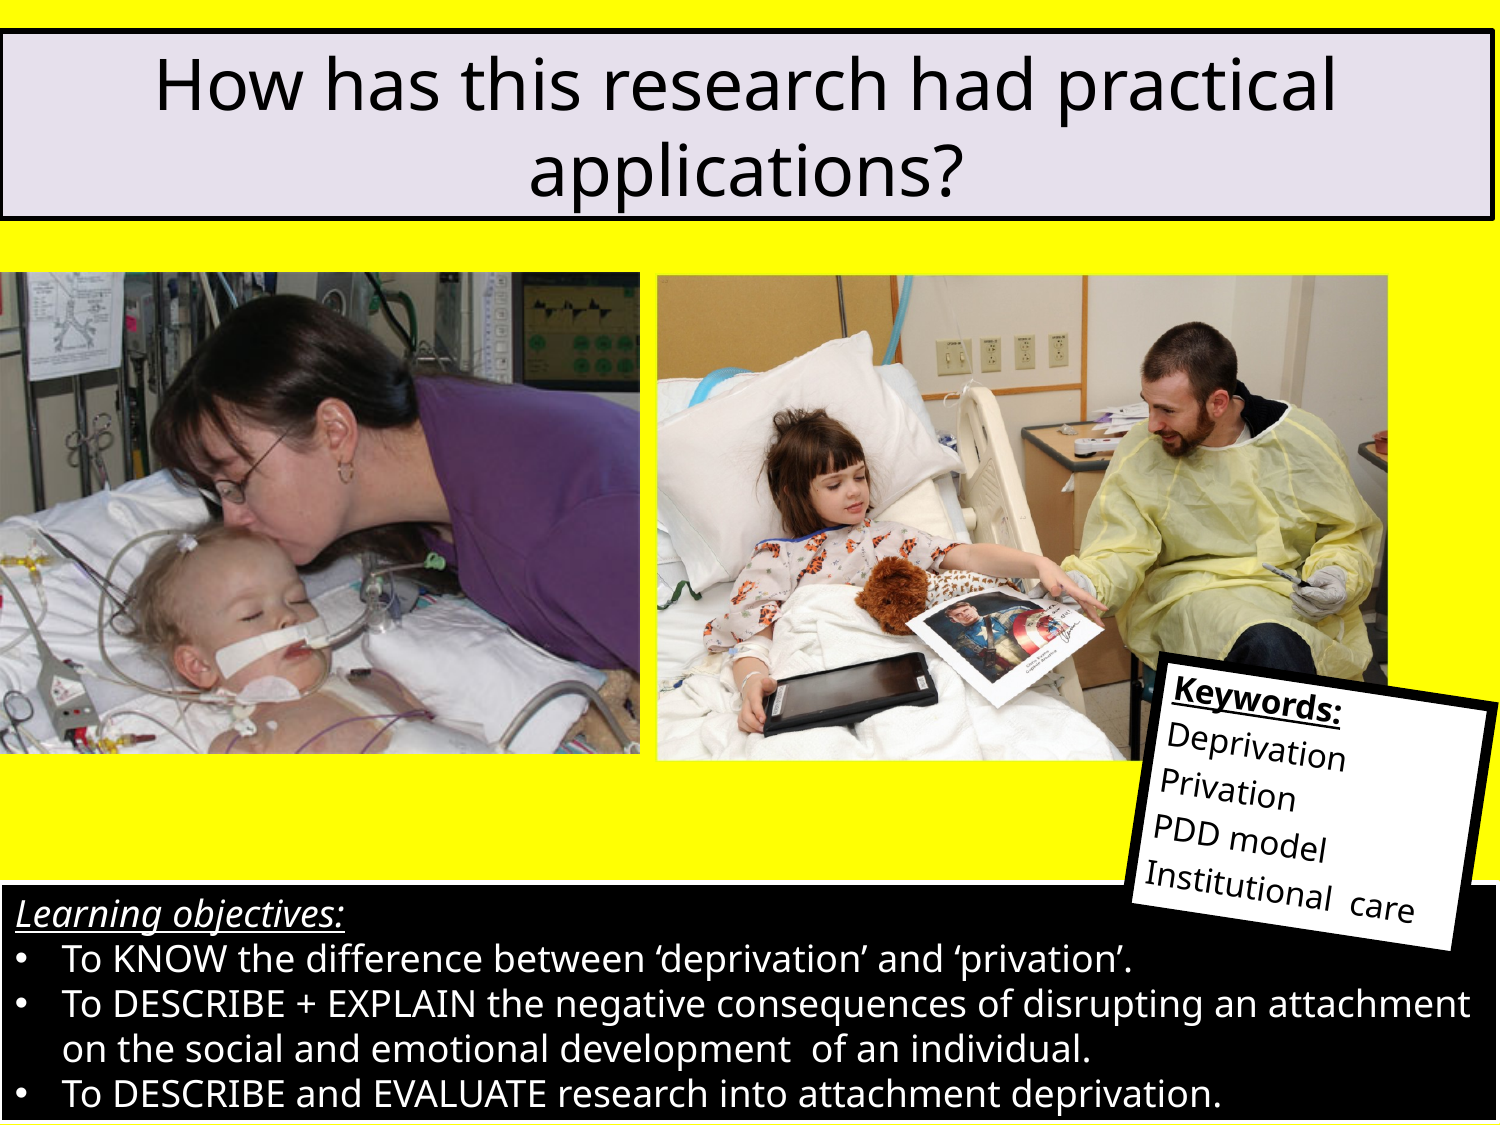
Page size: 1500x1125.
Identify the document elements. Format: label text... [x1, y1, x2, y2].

picture [0, 271, 640, 754]
title How has this research had practical applications? [0, 30, 1493, 219]
text_box Keywords: Deprivation Privation PDD model Institutional care [1125, 691, 1493, 958]
text_box Learning objectives: To KNOW the difference between ‘deprivation’ and ‘privation’. To DESCRIBE + EXPLAIN the negative consequences of disrupting an attachment on the social and emotional development of an individual. To DESCRIBE and EVALUATE research into attachment deprivation. [0, 882, 1499, 1123]
picture [655, 273, 1389, 762]
